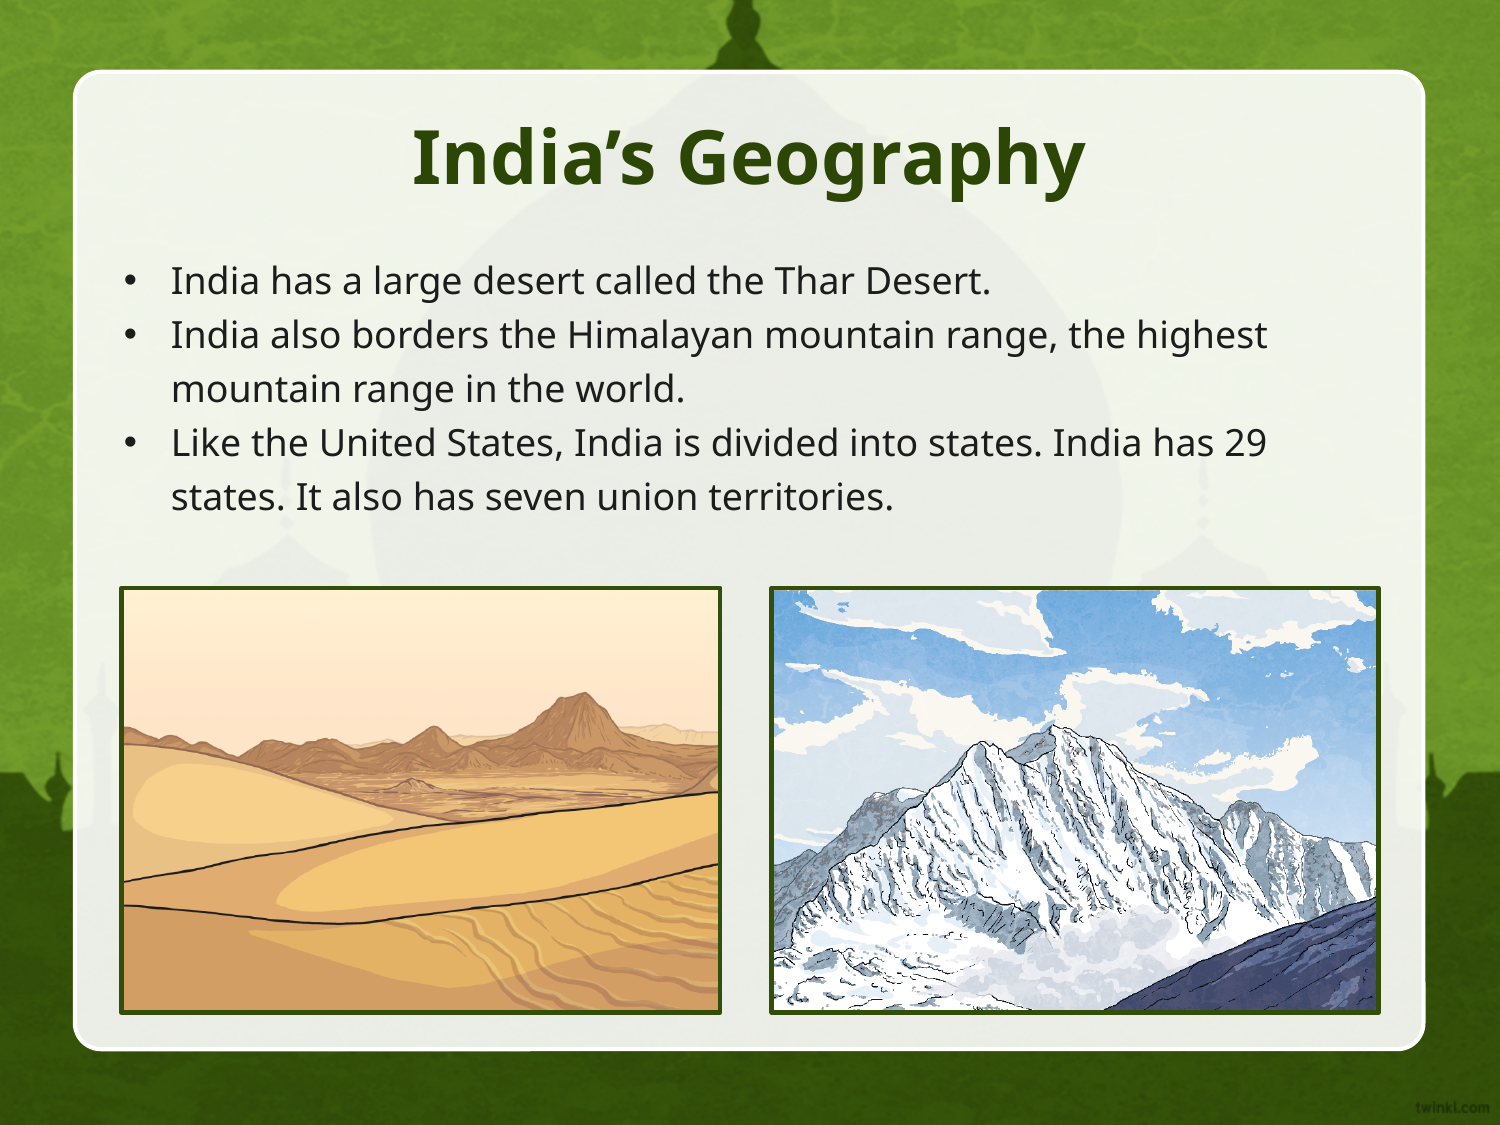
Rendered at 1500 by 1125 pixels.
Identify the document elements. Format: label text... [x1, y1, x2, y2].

picture [0, 0, 1500, 1125]
text_box India has a large desert called the Thar Desert. India also borders the Himalayan mountain range, the highest mountain range in the world. Like the United States, India is divided into states. India has 29 states. It also has seven union territories. [123, 248, 1376, 519]
title India’s Geography [73, 76, 1426, 244]
